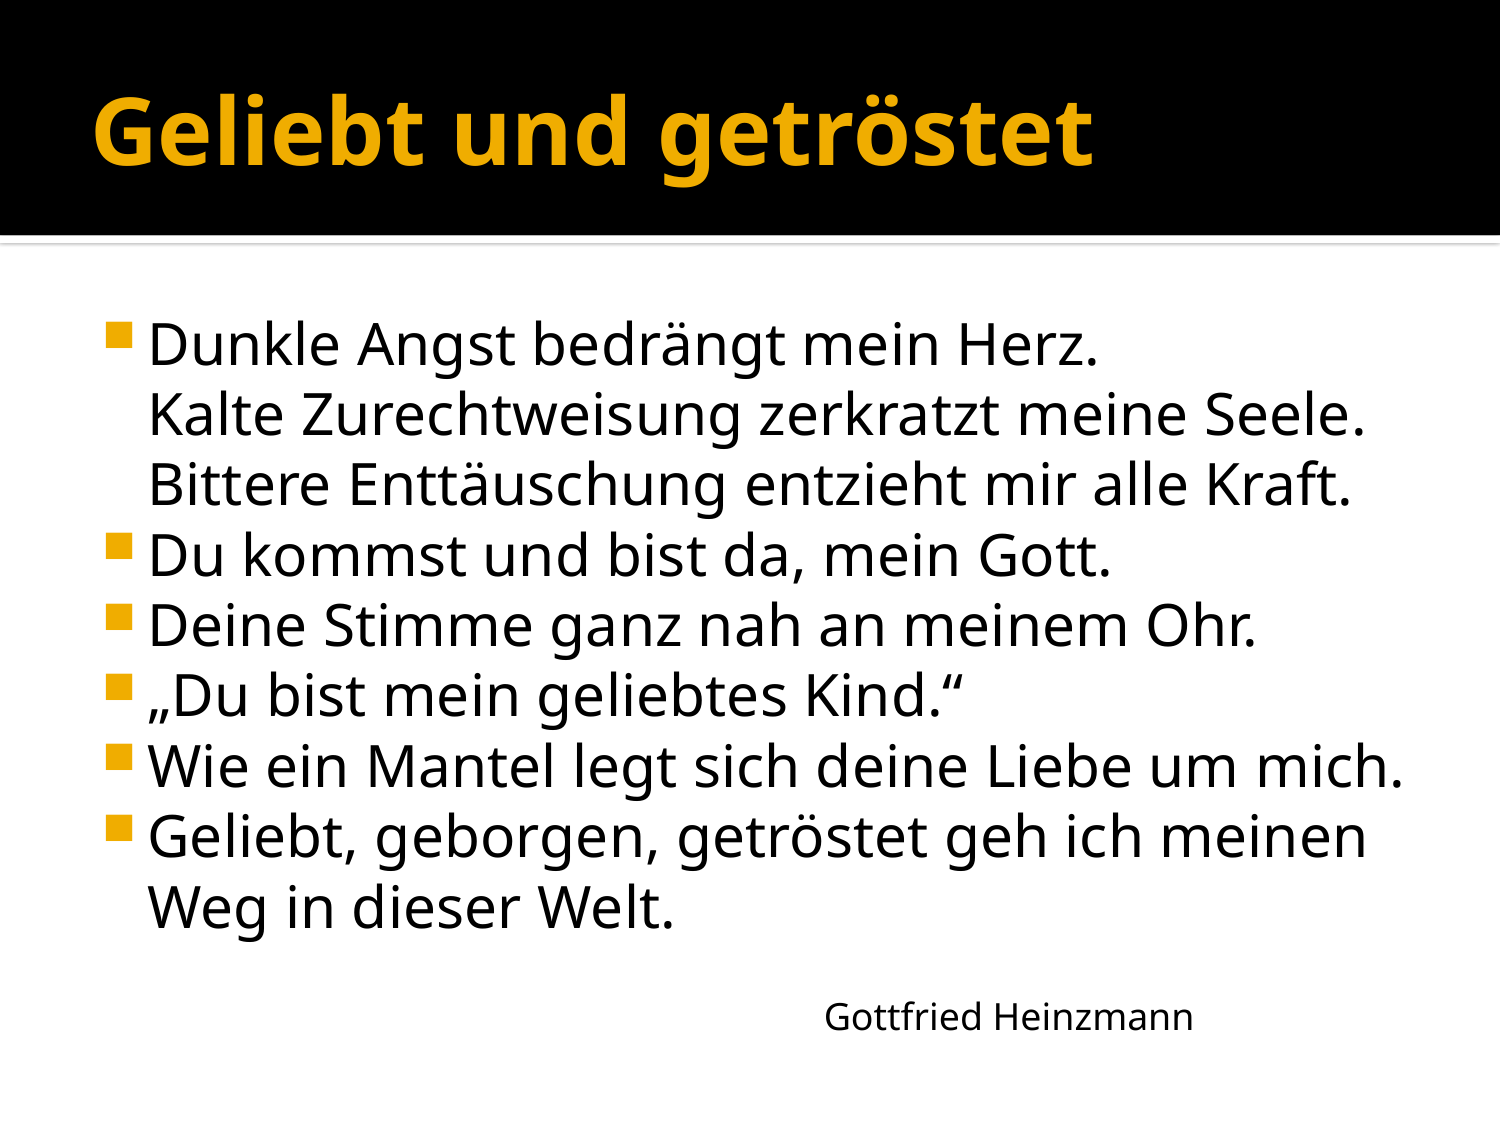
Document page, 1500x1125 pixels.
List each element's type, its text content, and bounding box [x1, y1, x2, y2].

title Geliebt und getröstet [75, 25, 1425, 231]
text_box Gottfried Heinzmann [809, 985, 1500, 1046]
list Dunkle Angst bedrängt mein Herz. Kalte Zurechtweisung zerkratzt meine Seele. Bittere Enttäuschung entzieht mir alle Kraft. Du kommst und bist da, mein Gott. Deine Stimme ganz nah an meinem Ohr. „Du bist mein geliebtes Kind.“ Wie ein Mantel legt sich deine Liebe um mich. Geliebt, geborgen, getröstet geh ich meinen Weg in dieser Welt. [75, 291, 1425, 1050]
